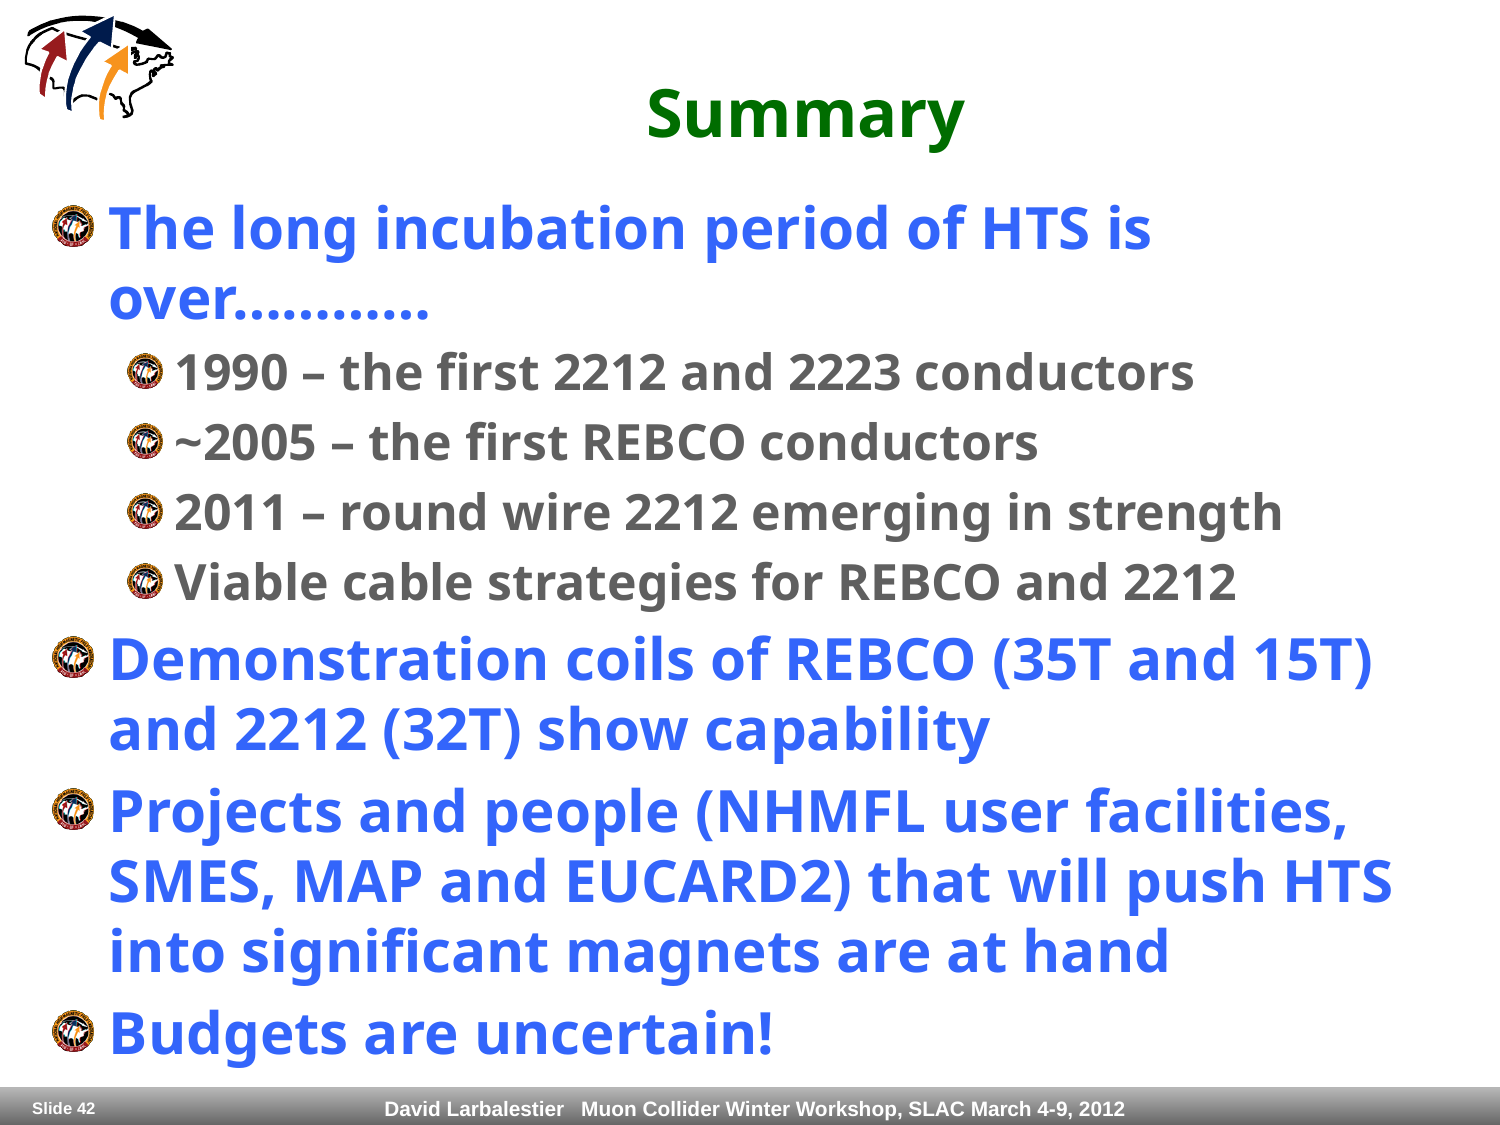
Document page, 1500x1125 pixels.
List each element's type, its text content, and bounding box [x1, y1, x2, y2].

picture [52, 205, 94, 247]
title Summary [225, 62, 1388, 159]
picture [52, 1010, 94, 1052]
picture [127, 423, 163, 459]
picture [127, 353, 163, 389]
picture [52, 788, 94, 830]
list The long incubation period of HTS is over………… 1990 – the first 2212 and 2223 conductors ~2005 – the first REBCO conductors 2011 – round wire 2212 emerging in strength Viable cable strategies for REBCO and 2212 Demonstration coils of REBCO (35T and 15T) and 2212 (32T) show capability Projects and people (NHMFL user facilities, SMES, MAP and EUCARD2) that will push HTS into significant magnets are at hand Budgets are uncertain! [37, 183, 1475, 1098]
picture [52, 636, 94, 678]
picture [127, 493, 163, 529]
picture [127, 563, 163, 599]
